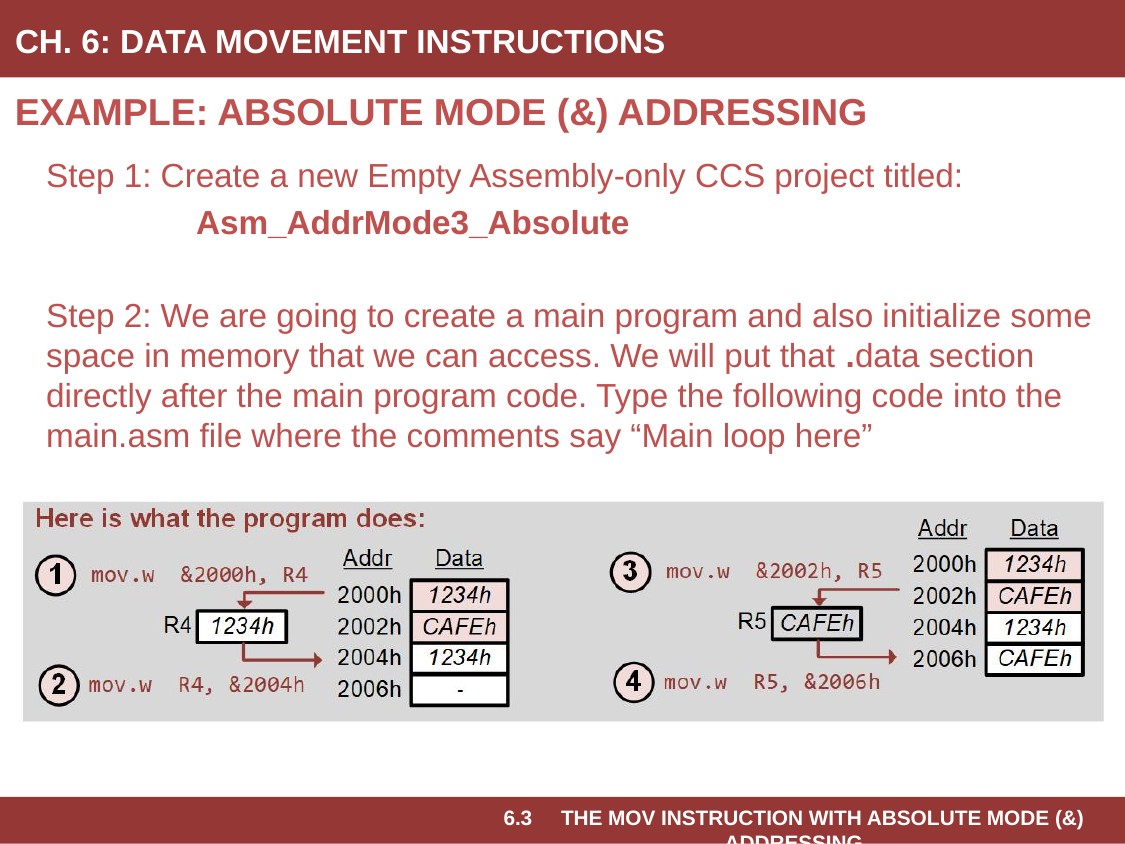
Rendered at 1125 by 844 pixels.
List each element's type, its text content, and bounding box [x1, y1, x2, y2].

picture [18, 496, 1107, 723]
text_box Example: Absolute Mode (&) Addressing [0, 80, 1088, 141]
text_box [0, 795, 462, 844]
text_box Step 1: Create a new Empty Assembly-only CCS project titled: Asm_AddrMode3_Absolute Step 2: We are going to create a main program and also initialize some space in memory that we can access. We will put that .data section directly after the main program code. Type the following code into the main.asm file where the comments say “Main loop here” [31, 146, 1125, 797]
title Ch. 6: Data Movement Instructions [0, 1, 1125, 78]
subtitle 6.3 The MOV Instruction with Absolute Mode (&) Addressing [462, 797, 1125, 844]
